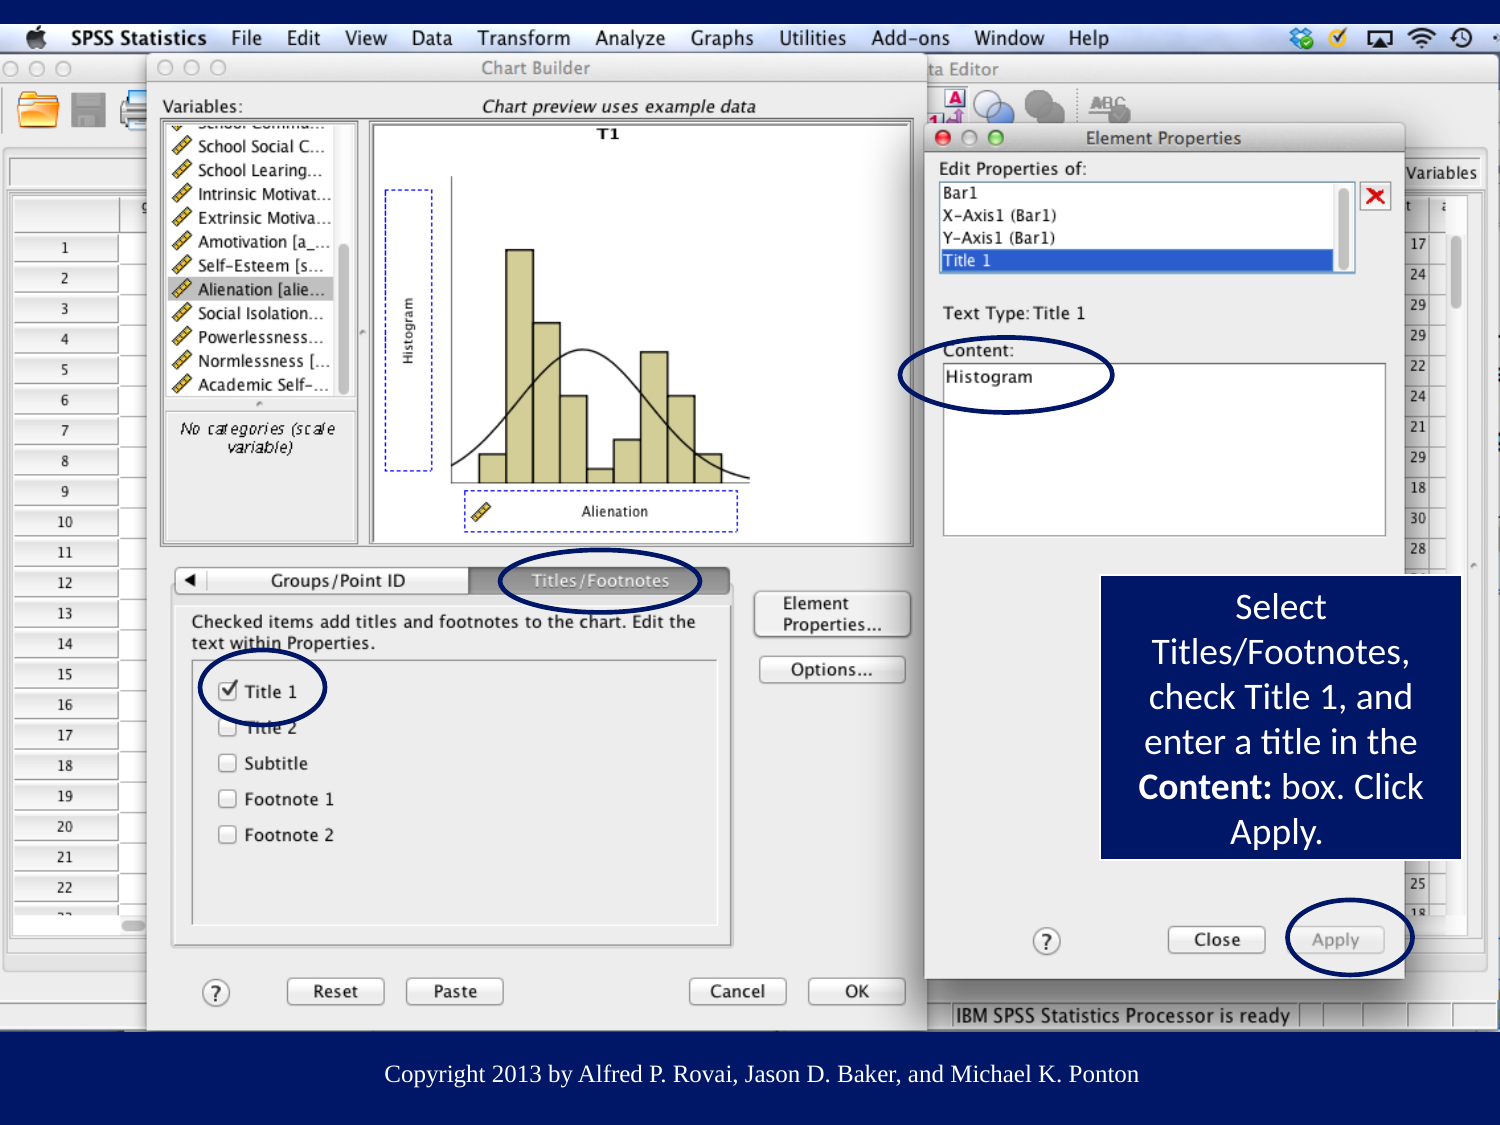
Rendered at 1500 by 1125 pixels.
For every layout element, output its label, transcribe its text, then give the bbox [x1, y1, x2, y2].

picture [0, 24, 1500, 1032]
footer Copyright 2013 by Alfred P. Rovai, Jason D. Baker, and Michael K. Ponton [262, 1042, 1263, 1103]
